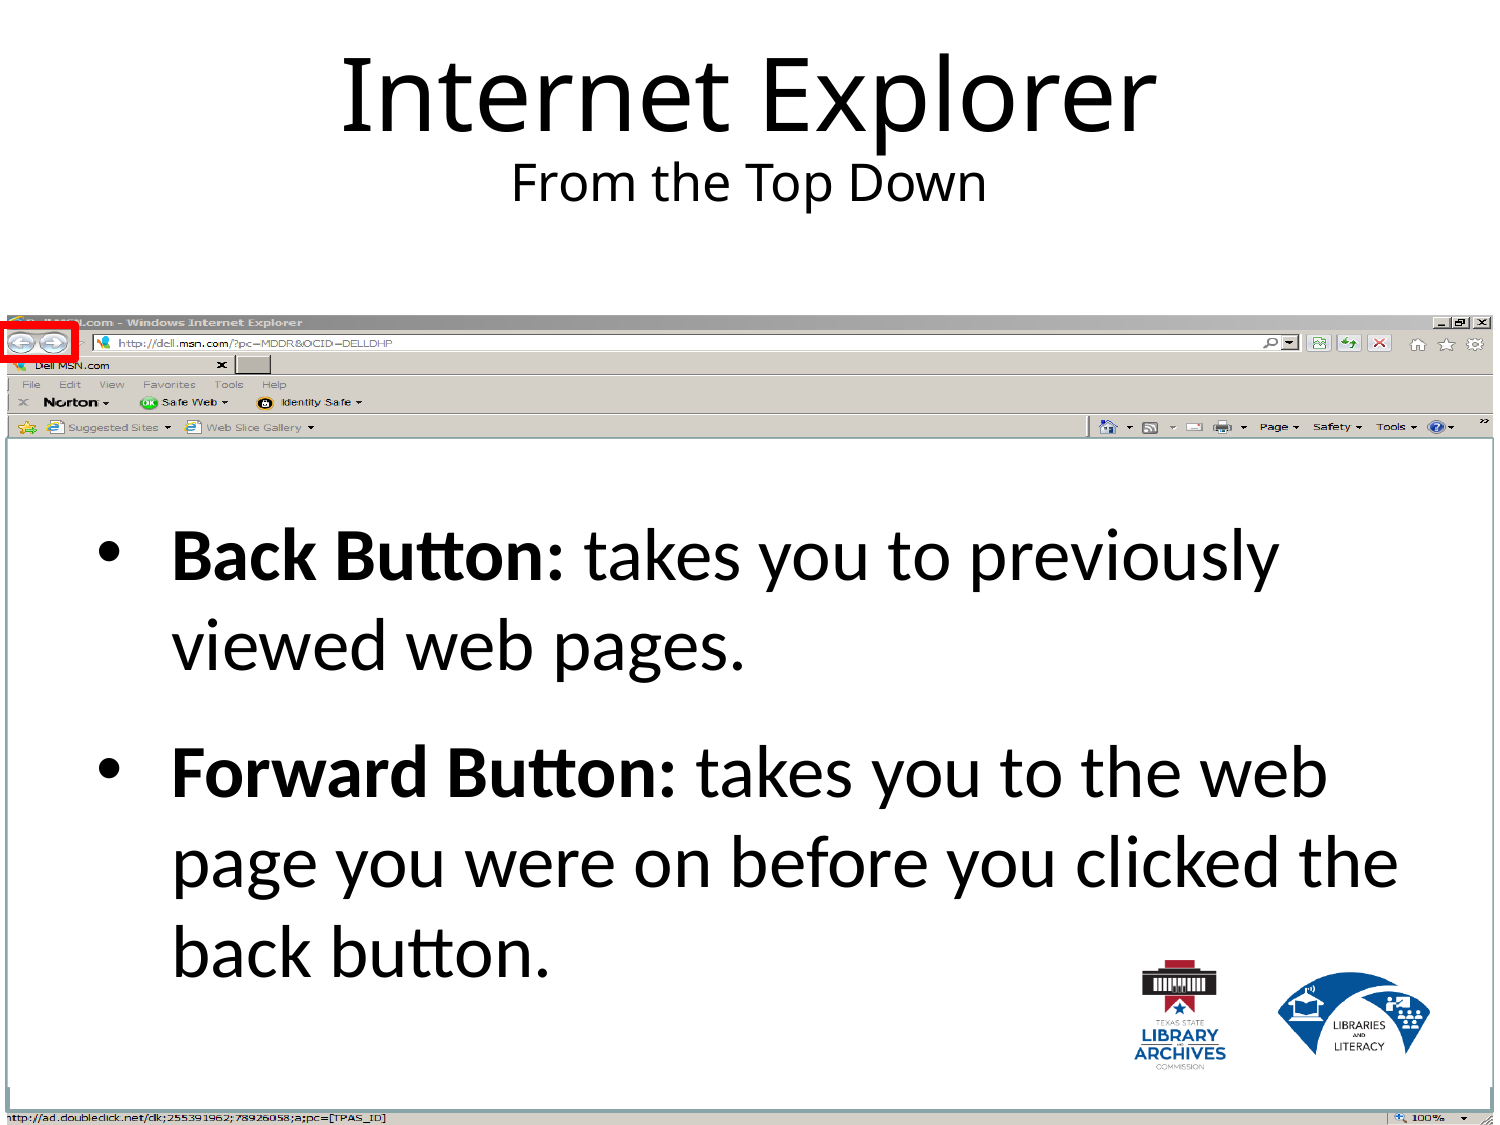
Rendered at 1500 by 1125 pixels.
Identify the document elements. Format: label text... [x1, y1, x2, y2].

picture [7, 314, 1493, 1125]
title Internet Explorer From the Top Down [0, 0, 1500, 316]
